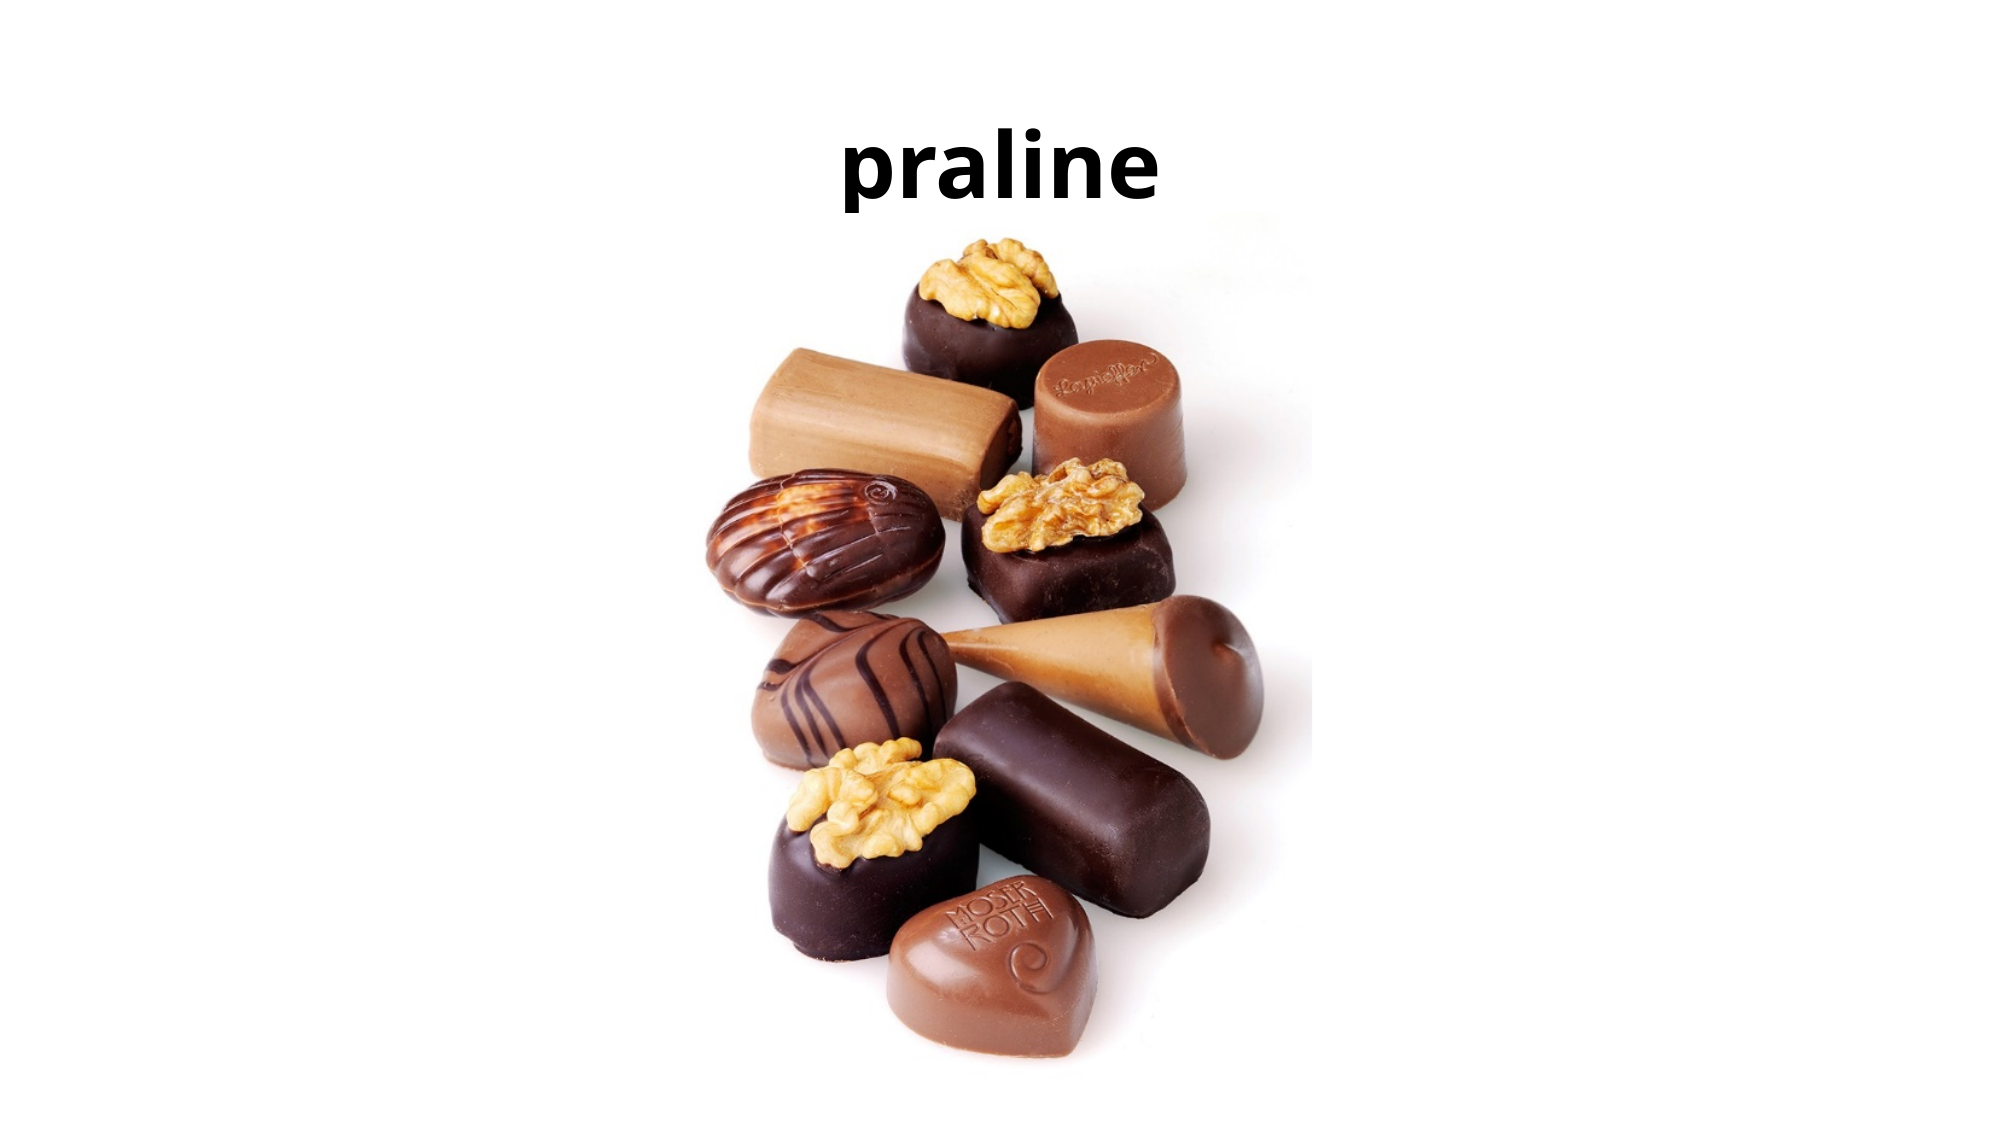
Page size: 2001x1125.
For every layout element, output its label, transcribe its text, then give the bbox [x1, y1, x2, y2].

title praline [137, 59, 1863, 278]
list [687, 213, 1313, 1092]
